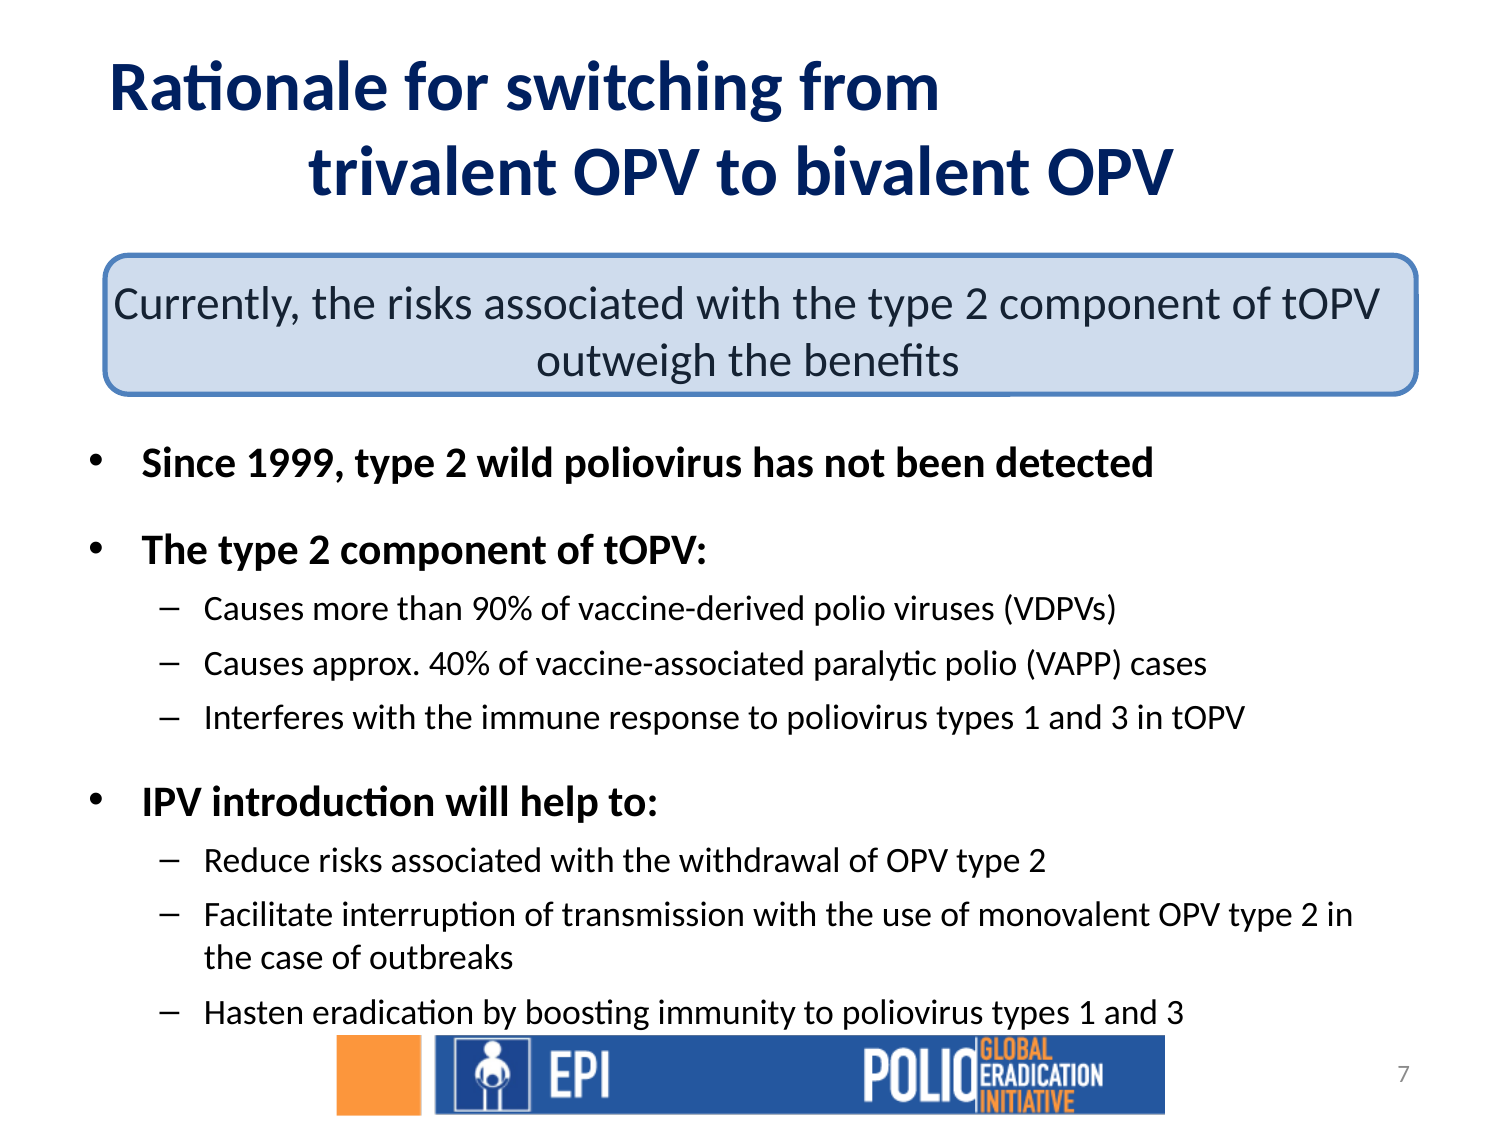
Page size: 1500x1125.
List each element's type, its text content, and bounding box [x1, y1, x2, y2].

title Rationale for switching from trivalent OPV to bivalent OPV [75, 30, 1425, 219]
list Currently, the risks associated with the type 2 component of tOPV outweigh the benefits Since 1999, type 2 wild poliovirus has not been detected The type 2 component of tOPV: Causes more than 90% of vaccine-derived polio viruses (VDPVs) Causes approx. 40% of vaccine-associated paralytic polio (VAPP) cases Interferes with the immune response to poliovirus types 1 and 3 in tOPV IPV introduction will help to: Reduce risks associated with the withdrawal of OPV type 2 Facilitate interruption of transmission with the use of monovalent OPV type 2 in the case of outbreaks Hasten eradication by boosting immunity to poliovirus types 1 and 3 [73, 264, 1424, 1043]
text_box [102, 253, 1419, 397]
slide_number 7 [1074, 1042, 1425, 1103]
picture [336, 1043, 1165, 1125]
